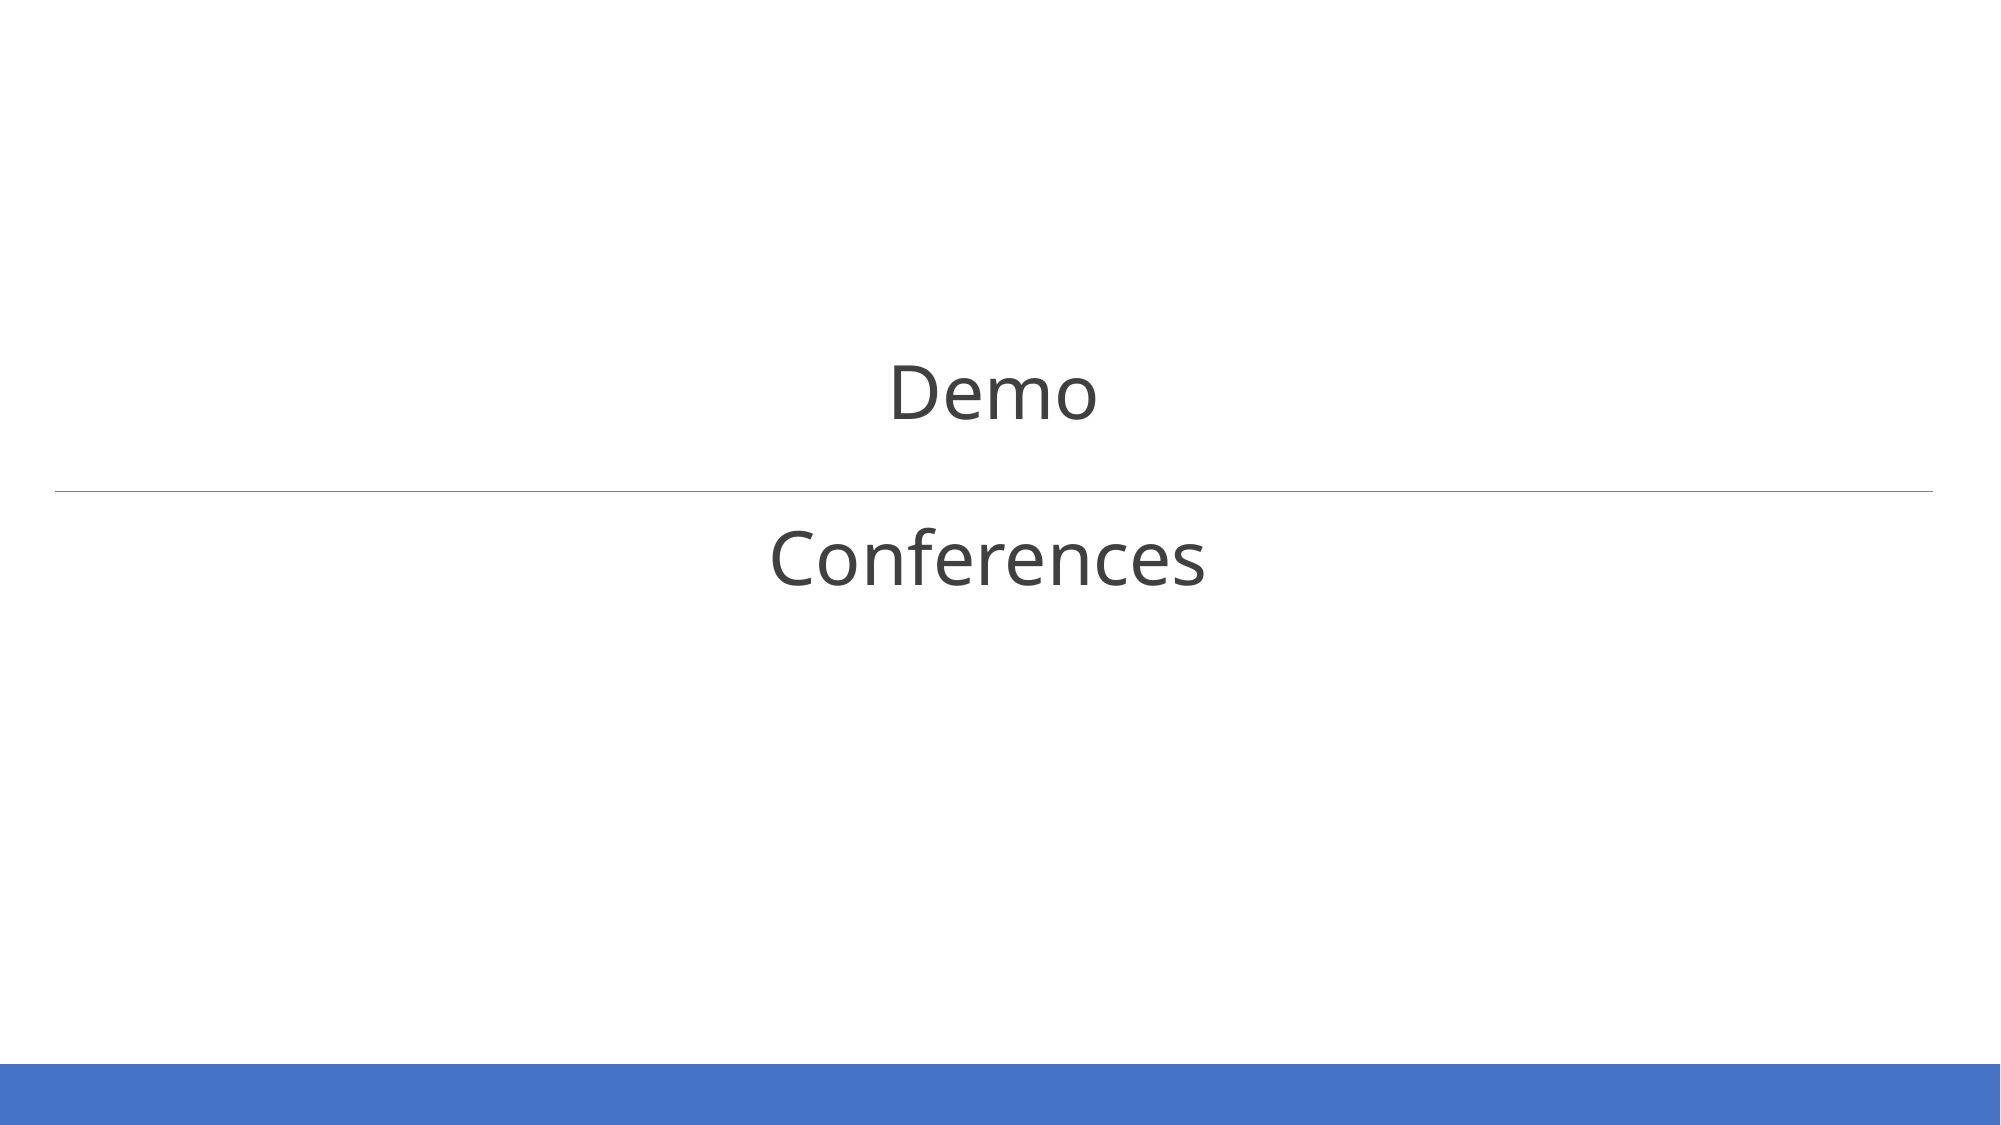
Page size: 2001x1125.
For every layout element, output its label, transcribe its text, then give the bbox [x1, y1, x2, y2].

list Demo [373, 324, 1615, 467]
list Conferences [232, 515, 1745, 823]
